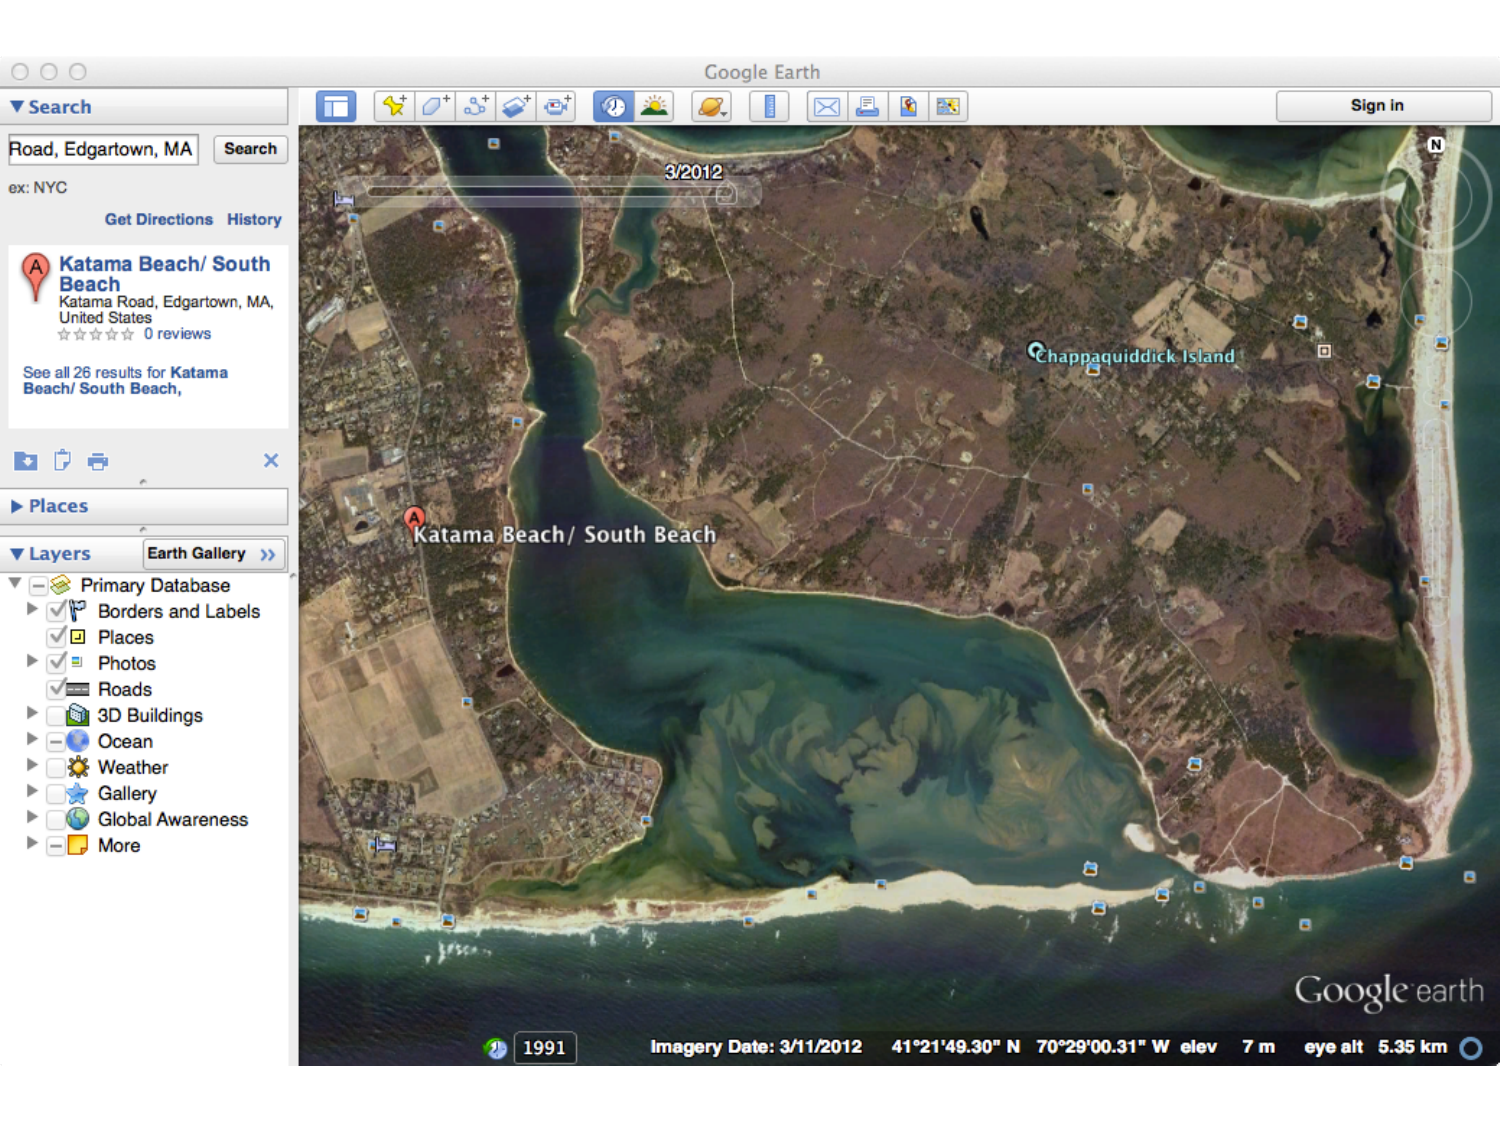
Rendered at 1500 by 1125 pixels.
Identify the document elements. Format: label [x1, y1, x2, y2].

picture [0, 55, 1500, 1066]
